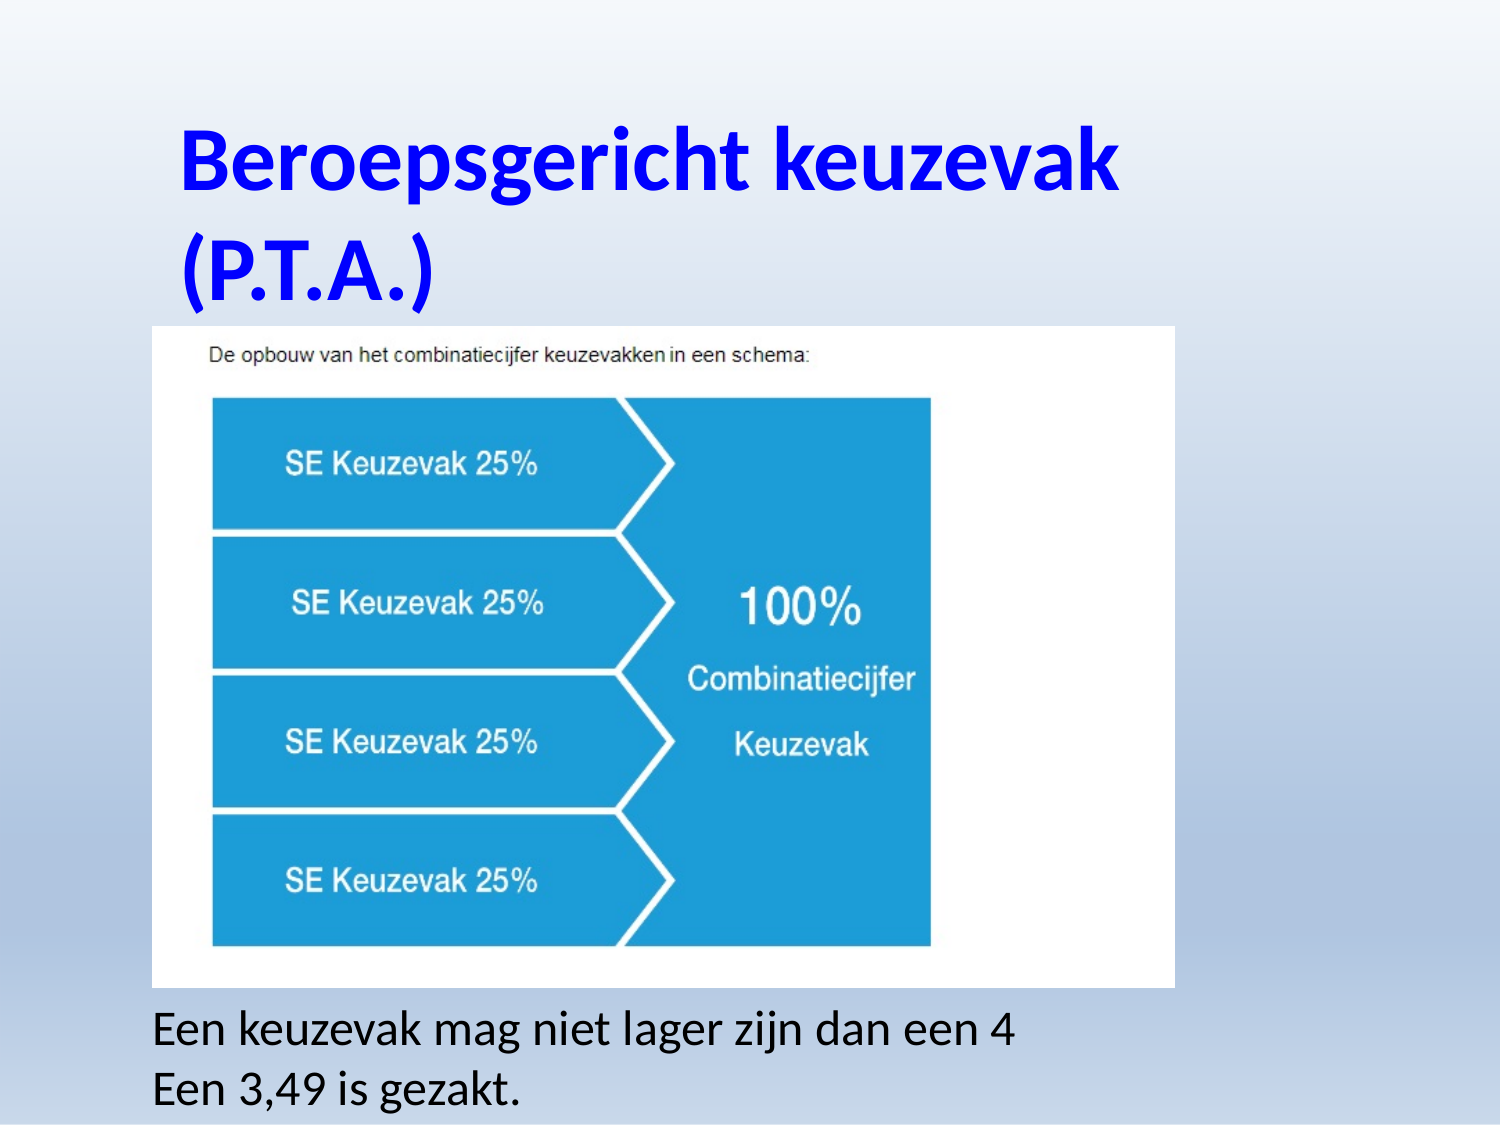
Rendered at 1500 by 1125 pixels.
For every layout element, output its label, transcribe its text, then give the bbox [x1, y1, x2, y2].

picture [0, 0, 1500, 1125]
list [152, 326, 1176, 989]
text_box Een keuzevak mag niet lager zijn dan een 4 Een 3,49 is gezakt. [137, 987, 1166, 1123]
title Beroepsgericht keuzevak (P.T.A.) [179, 98, 1321, 195]
